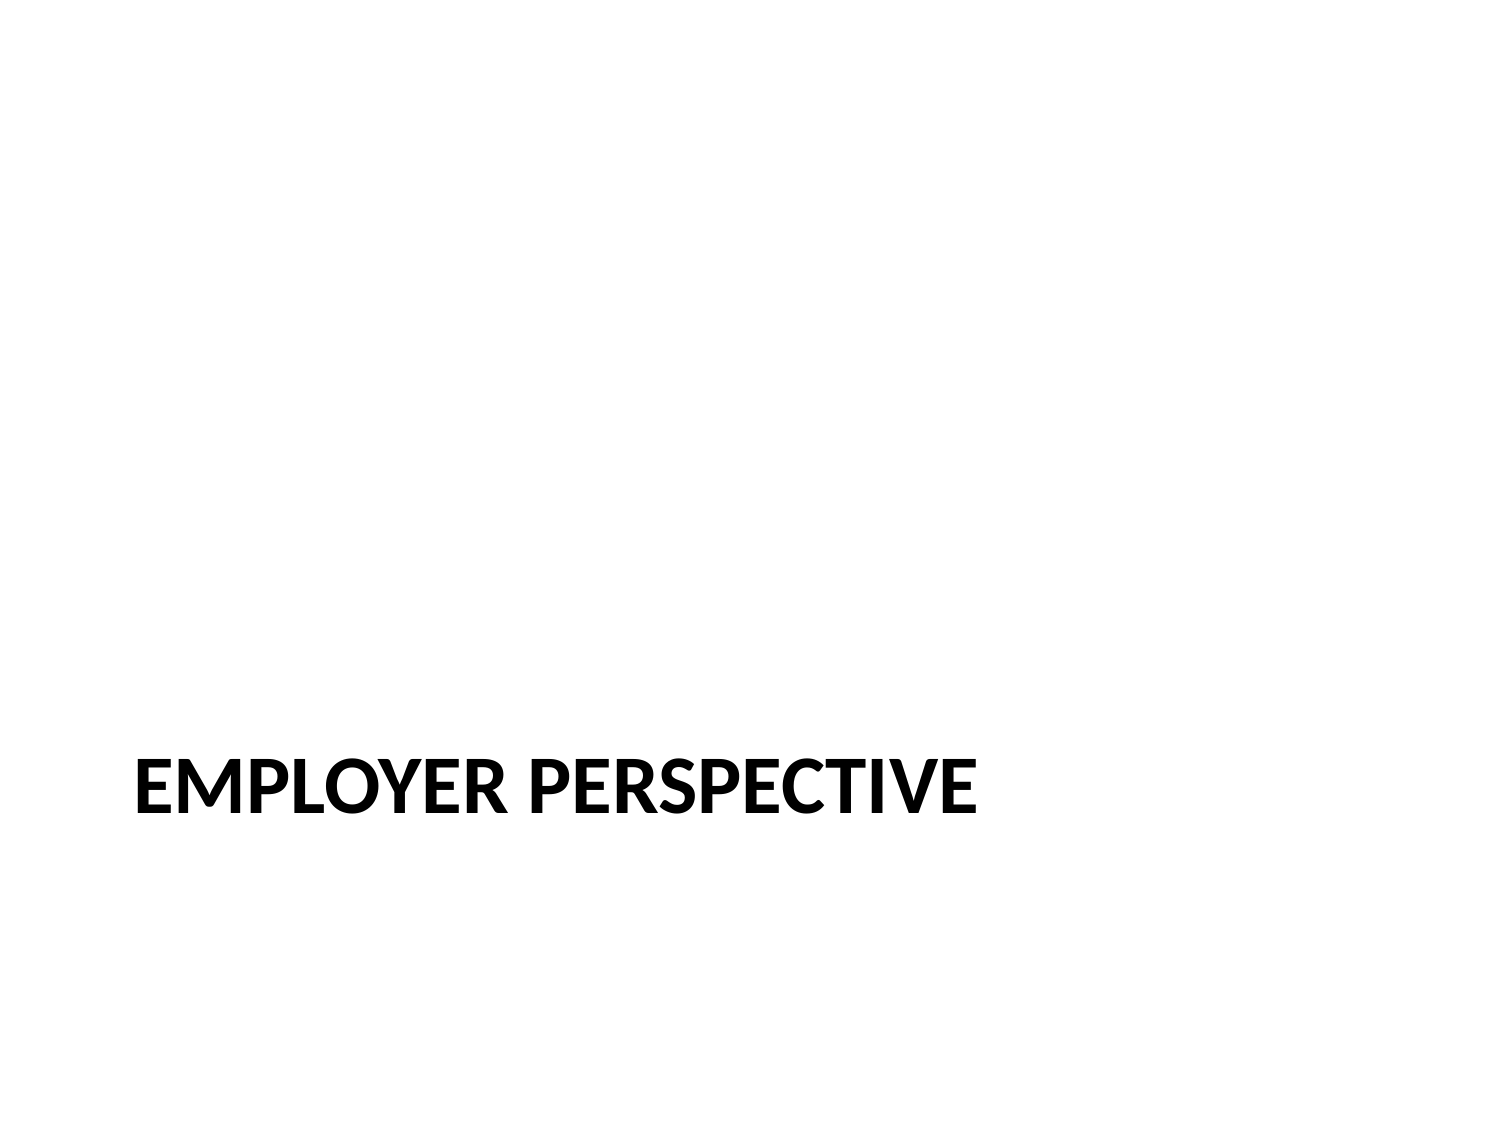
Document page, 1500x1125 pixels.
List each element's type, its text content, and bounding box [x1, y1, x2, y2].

title Employer PERSPECTIVE [118, 722, 1394, 947]
